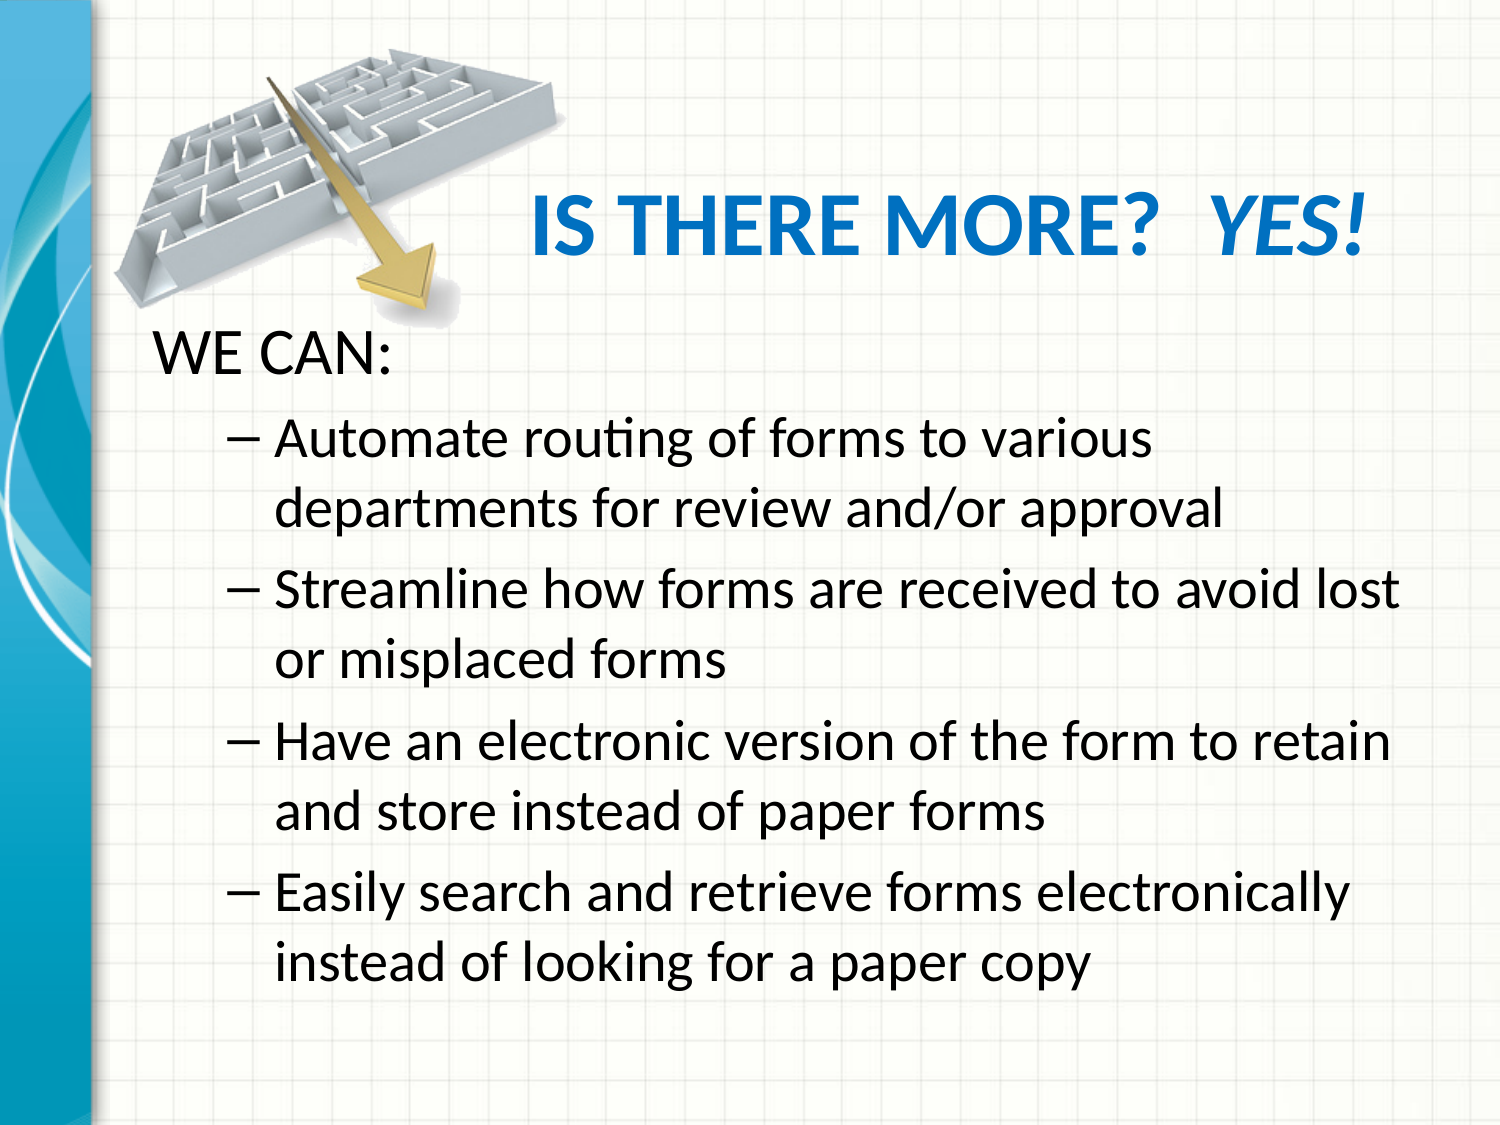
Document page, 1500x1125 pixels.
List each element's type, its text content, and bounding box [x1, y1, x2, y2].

picture [0, 0, 1500, 1125]
title IS THERE MORE? YES! [591, 149, 1412, 288]
list WE CAN: Automate routing of forms to various departments for review and/or approval Streamline how forms are received to avoid lost or misplaced forms Have an electronic version of the form to retain and store instead of paper forms Easily search and retrieve forms electronically instead of looking for a paper copy [137, 299, 1438, 1038]
